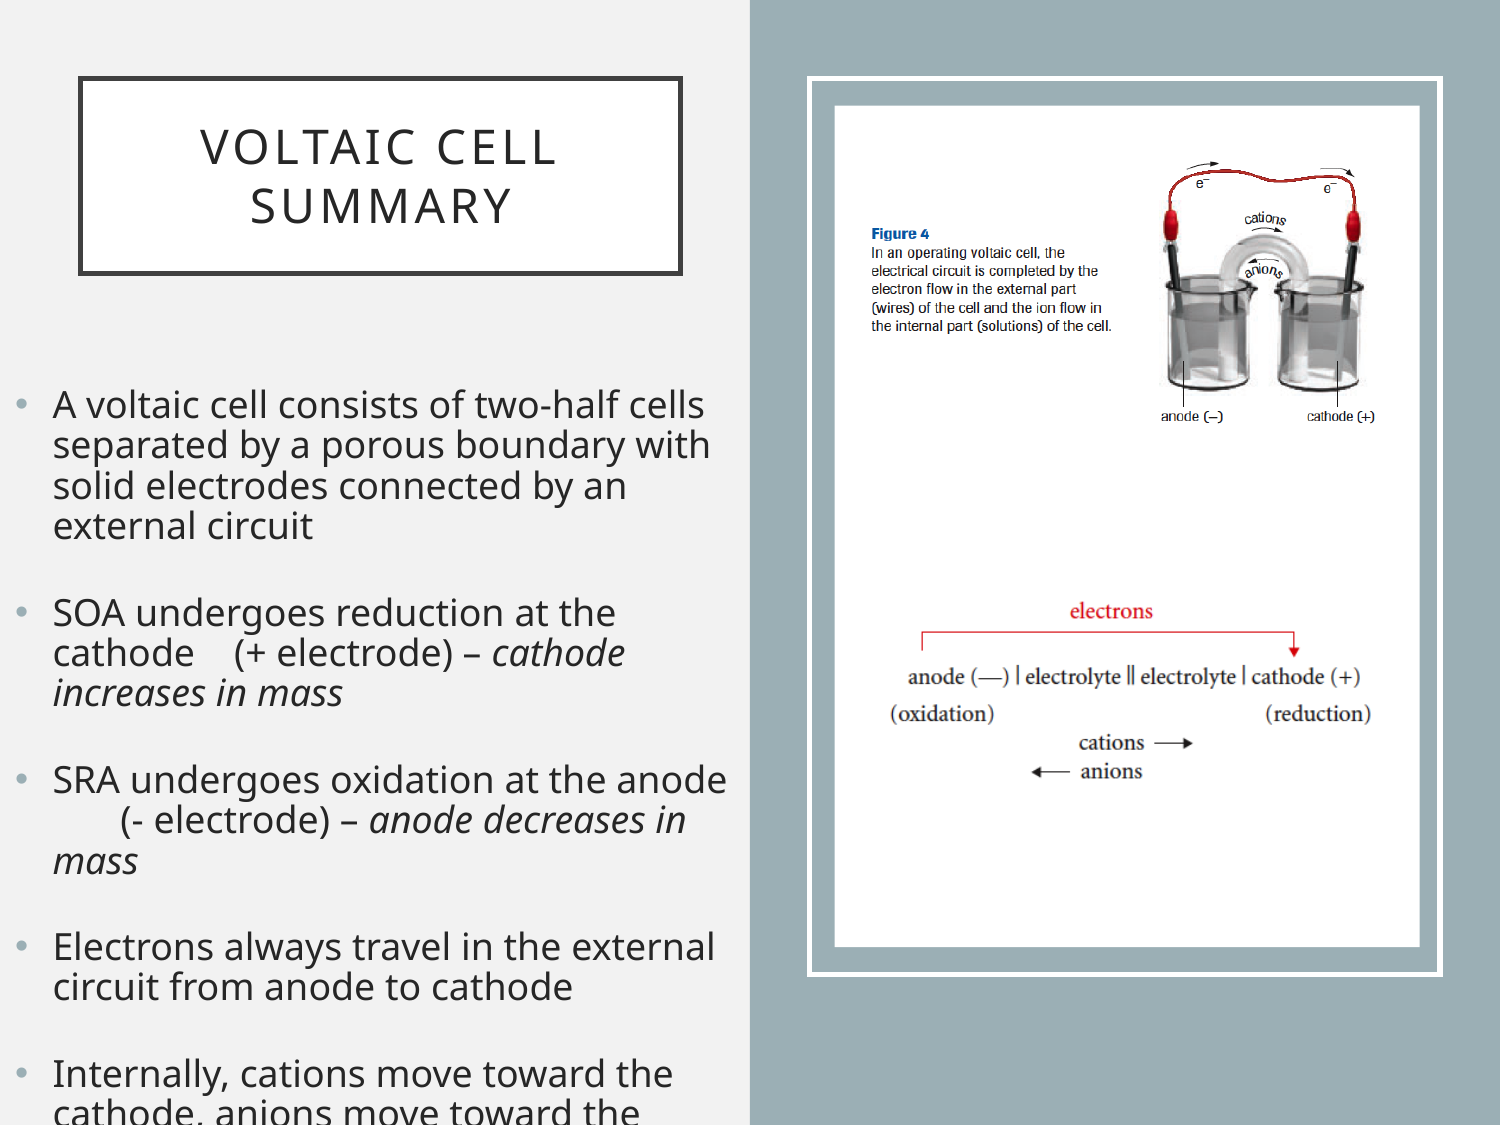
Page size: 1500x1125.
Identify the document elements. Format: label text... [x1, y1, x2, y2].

title Voltaic Cell Summary [78, 76, 683, 276]
text_box [749, 0, 1500, 1125]
text_box [833, 105, 1421, 948]
list A voltaic cell consists of two-half cells separated by a porous boundary with solid electrodes connected by an external circuit SOA undergoes reduction at the cathode (+ electrode) – cathode increases in mass SRA undergoes oxidation at the anode (- electrode) – anode decreases in mass Electrons always travel in the external circuit from anode to cathode Internally, cations move toward the cathode, anions move toward the anode, keeping the solution neutral [0, 378, 749, 1125]
picture [854, 224, 1120, 353]
picture [1141, 141, 1399, 433]
picture [854, 591, 1399, 800]
text_box [809, 78, 1441, 975]
